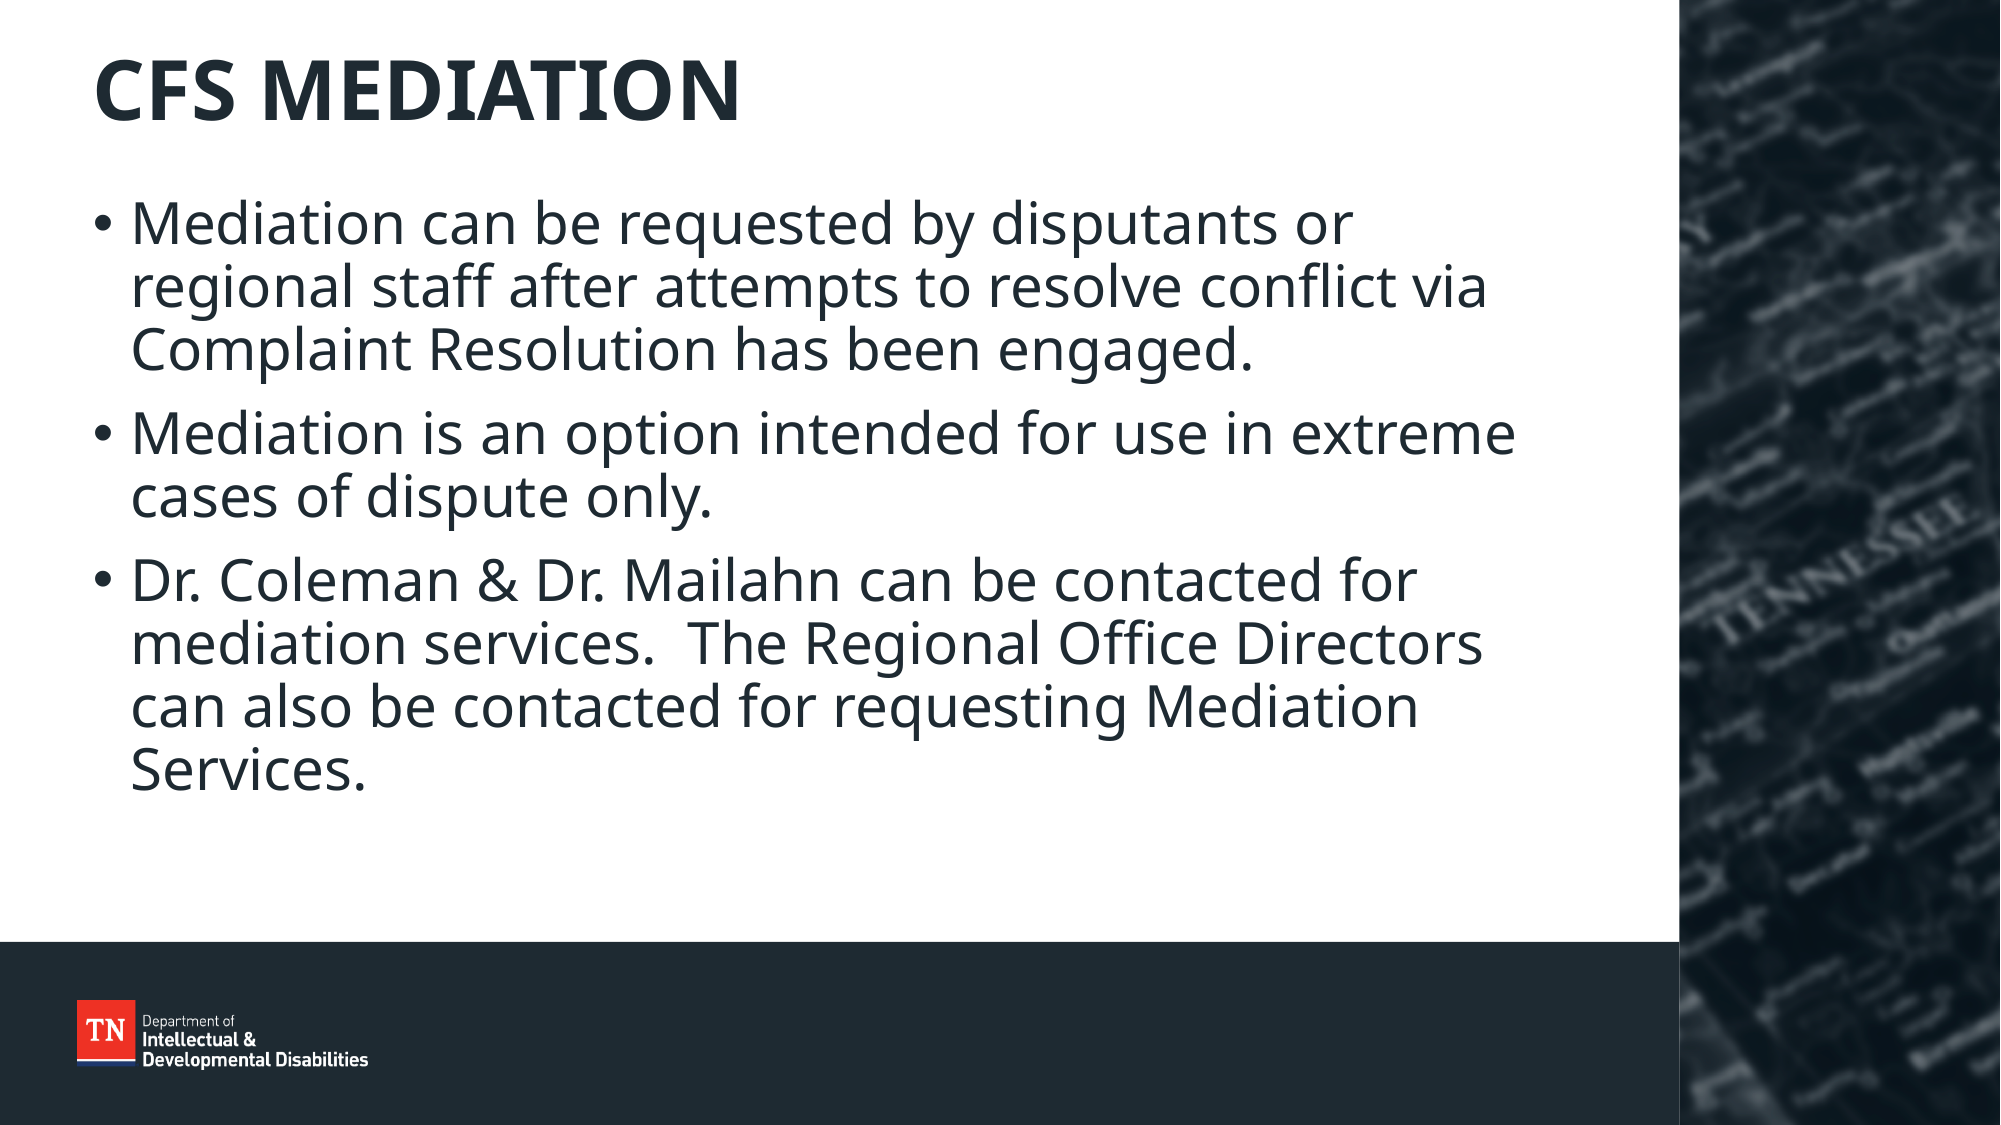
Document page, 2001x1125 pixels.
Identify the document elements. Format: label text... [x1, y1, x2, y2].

list Mediation can be requested by disputants or regional staff after attempts to resolve conflict via Complaint Resolution has been engaged. Mediation is an option intended for use in extreme cases of dispute only. Dr. Coleman & Dr. Mailahn can be contacted for mediation services. The Regional Office Directors can also be contacted for requesting Mediation Services. [77, 187, 1595, 917]
picture [1679, 0, 2000, 1125]
title CFS MEDIATION [77, 0, 1595, 187]
picture [77, 1000, 368, 1070]
